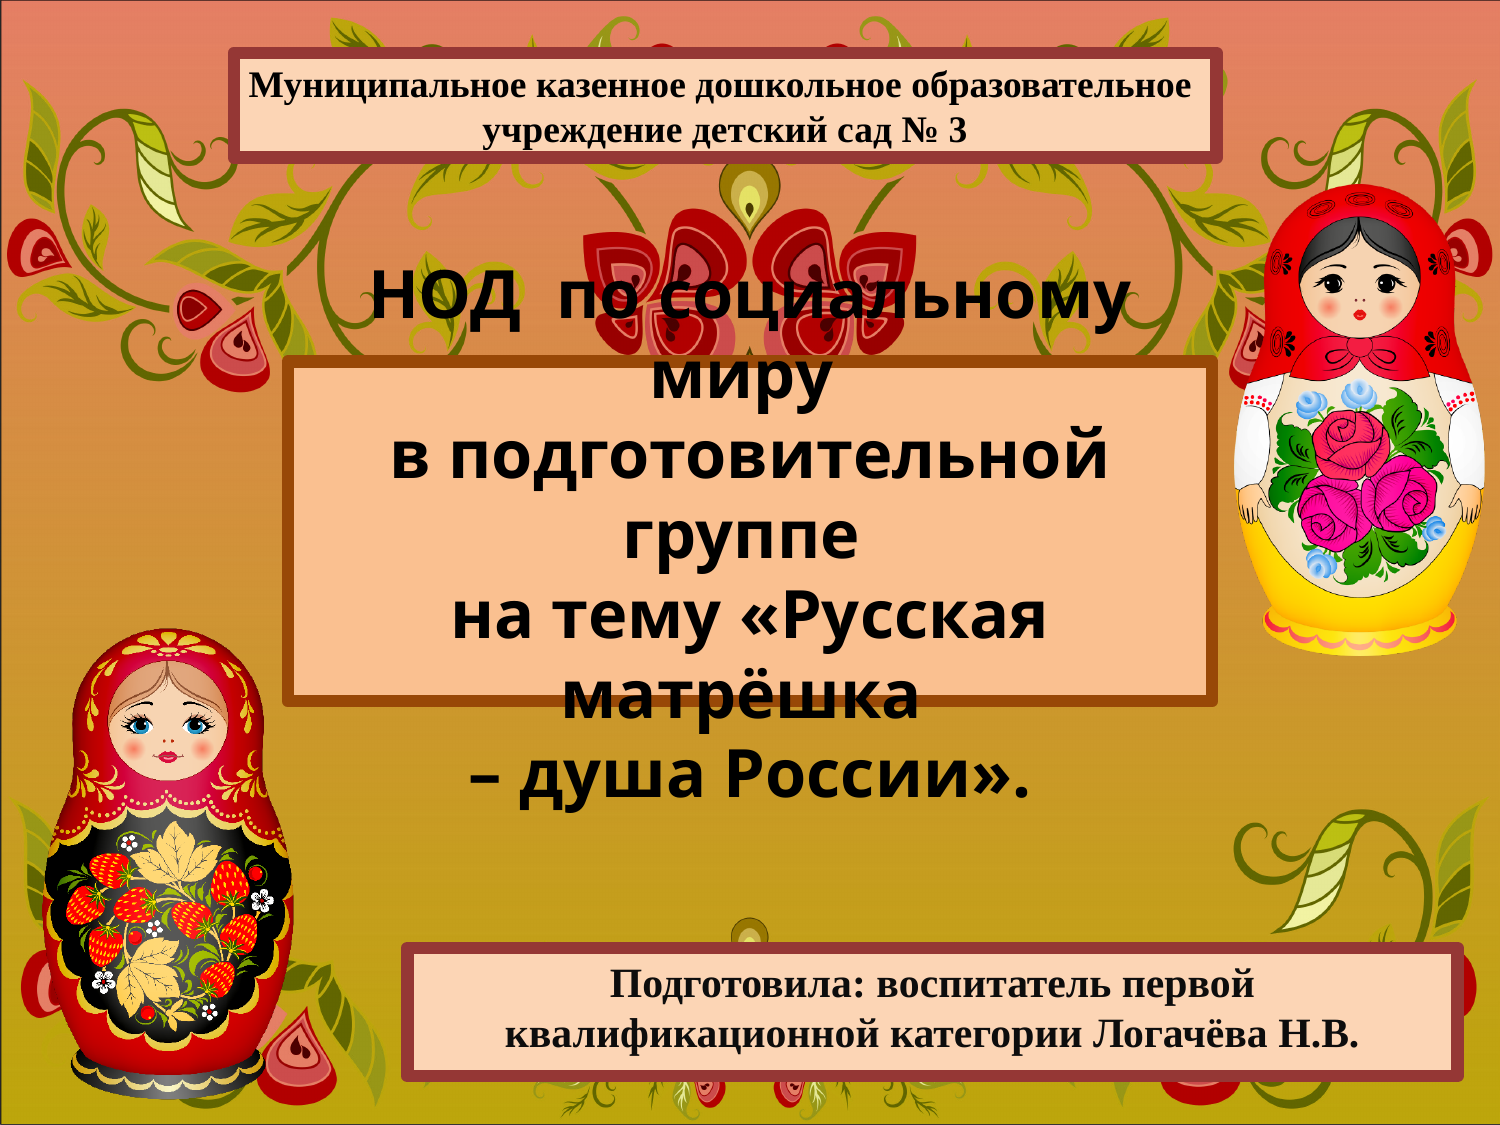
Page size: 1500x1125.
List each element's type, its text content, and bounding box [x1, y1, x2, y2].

text_box Муниципальное казенное дошкольное образовательное учреждение детский сад № 3 [233, 52, 1217, 158]
subtitle Подготовила: воспитатель первой квалификационной категории Логачёва Н.В. [407, 947, 1458, 1077]
picture [0, 0, 1500, 1125]
title НОД по социальному миру в подготовительной группе на тему «Русская матрёшка – душа России». [287, 361, 1213, 702]
